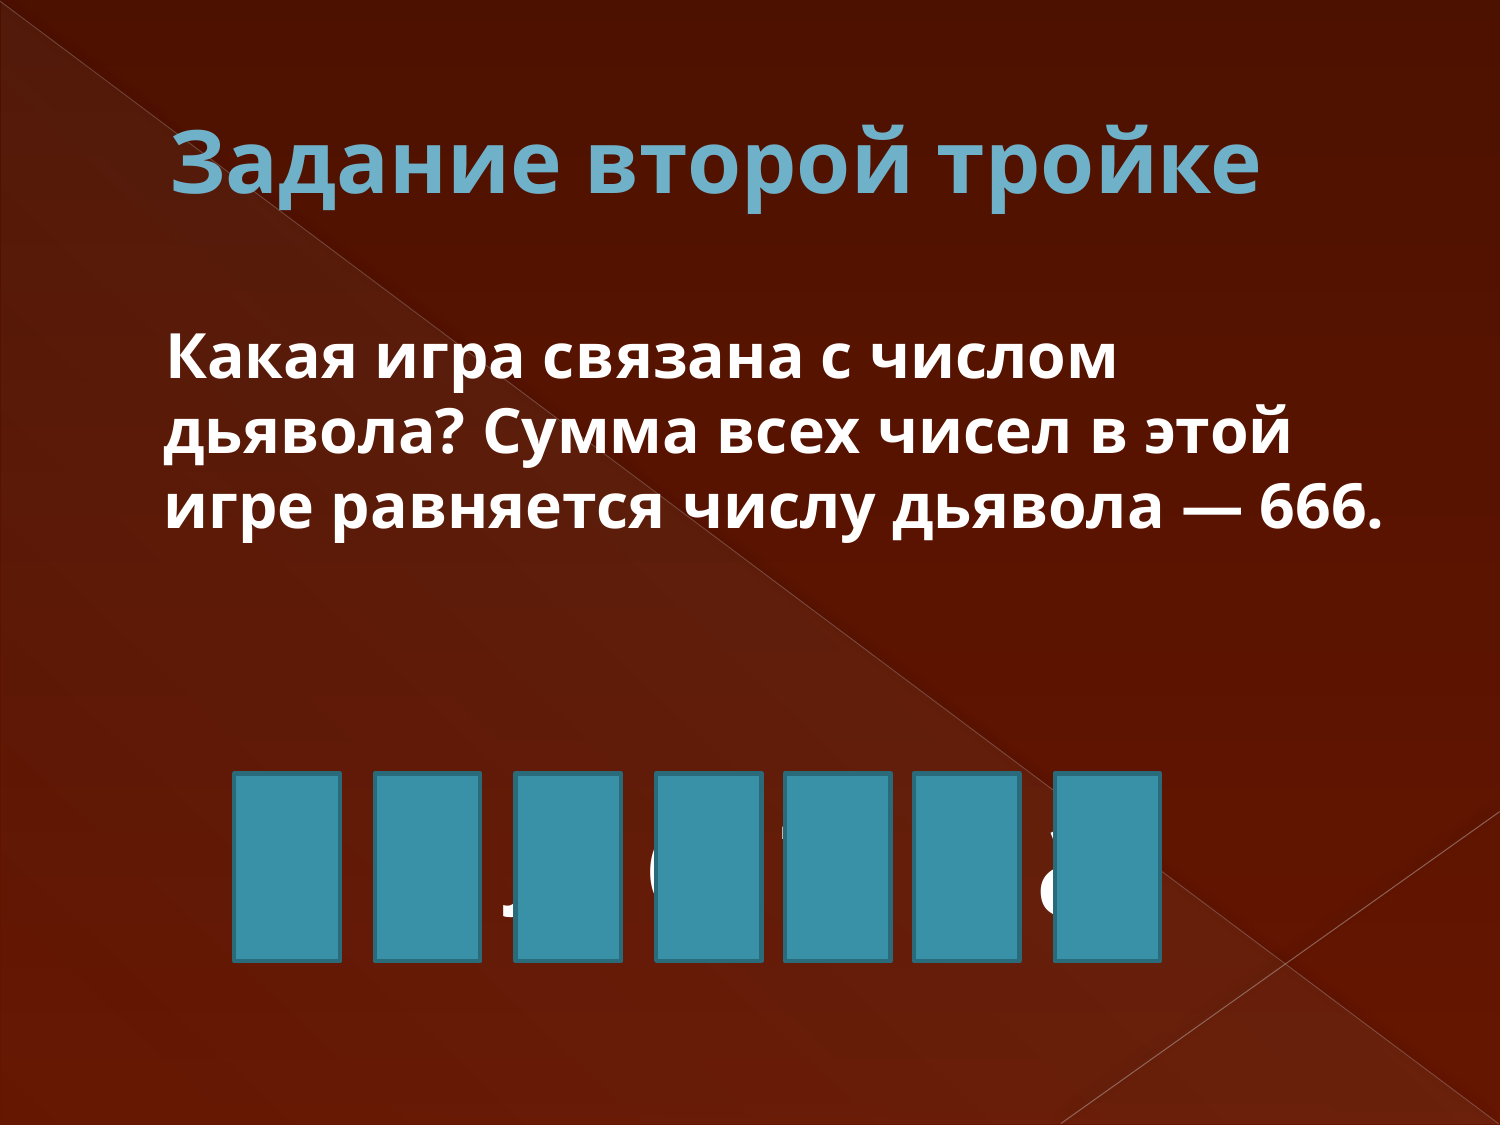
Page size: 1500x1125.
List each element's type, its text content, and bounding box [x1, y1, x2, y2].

text_box [1053, 771, 1162, 963]
text_box [912, 771, 1022, 963]
text_box [232, 771, 342, 963]
list Какая игра связана с числом дьявола? Сумма всех чисел в этой игре равняется числу дьявола — 666. Р у л е т к а [75, 308, 1425, 1059]
text_box [783, 771, 893, 963]
text_box [654, 771, 764, 963]
title Задание второй тройке [75, 43, 1425, 274]
text_box [373, 771, 482, 963]
text_box [513, 771, 623, 963]
